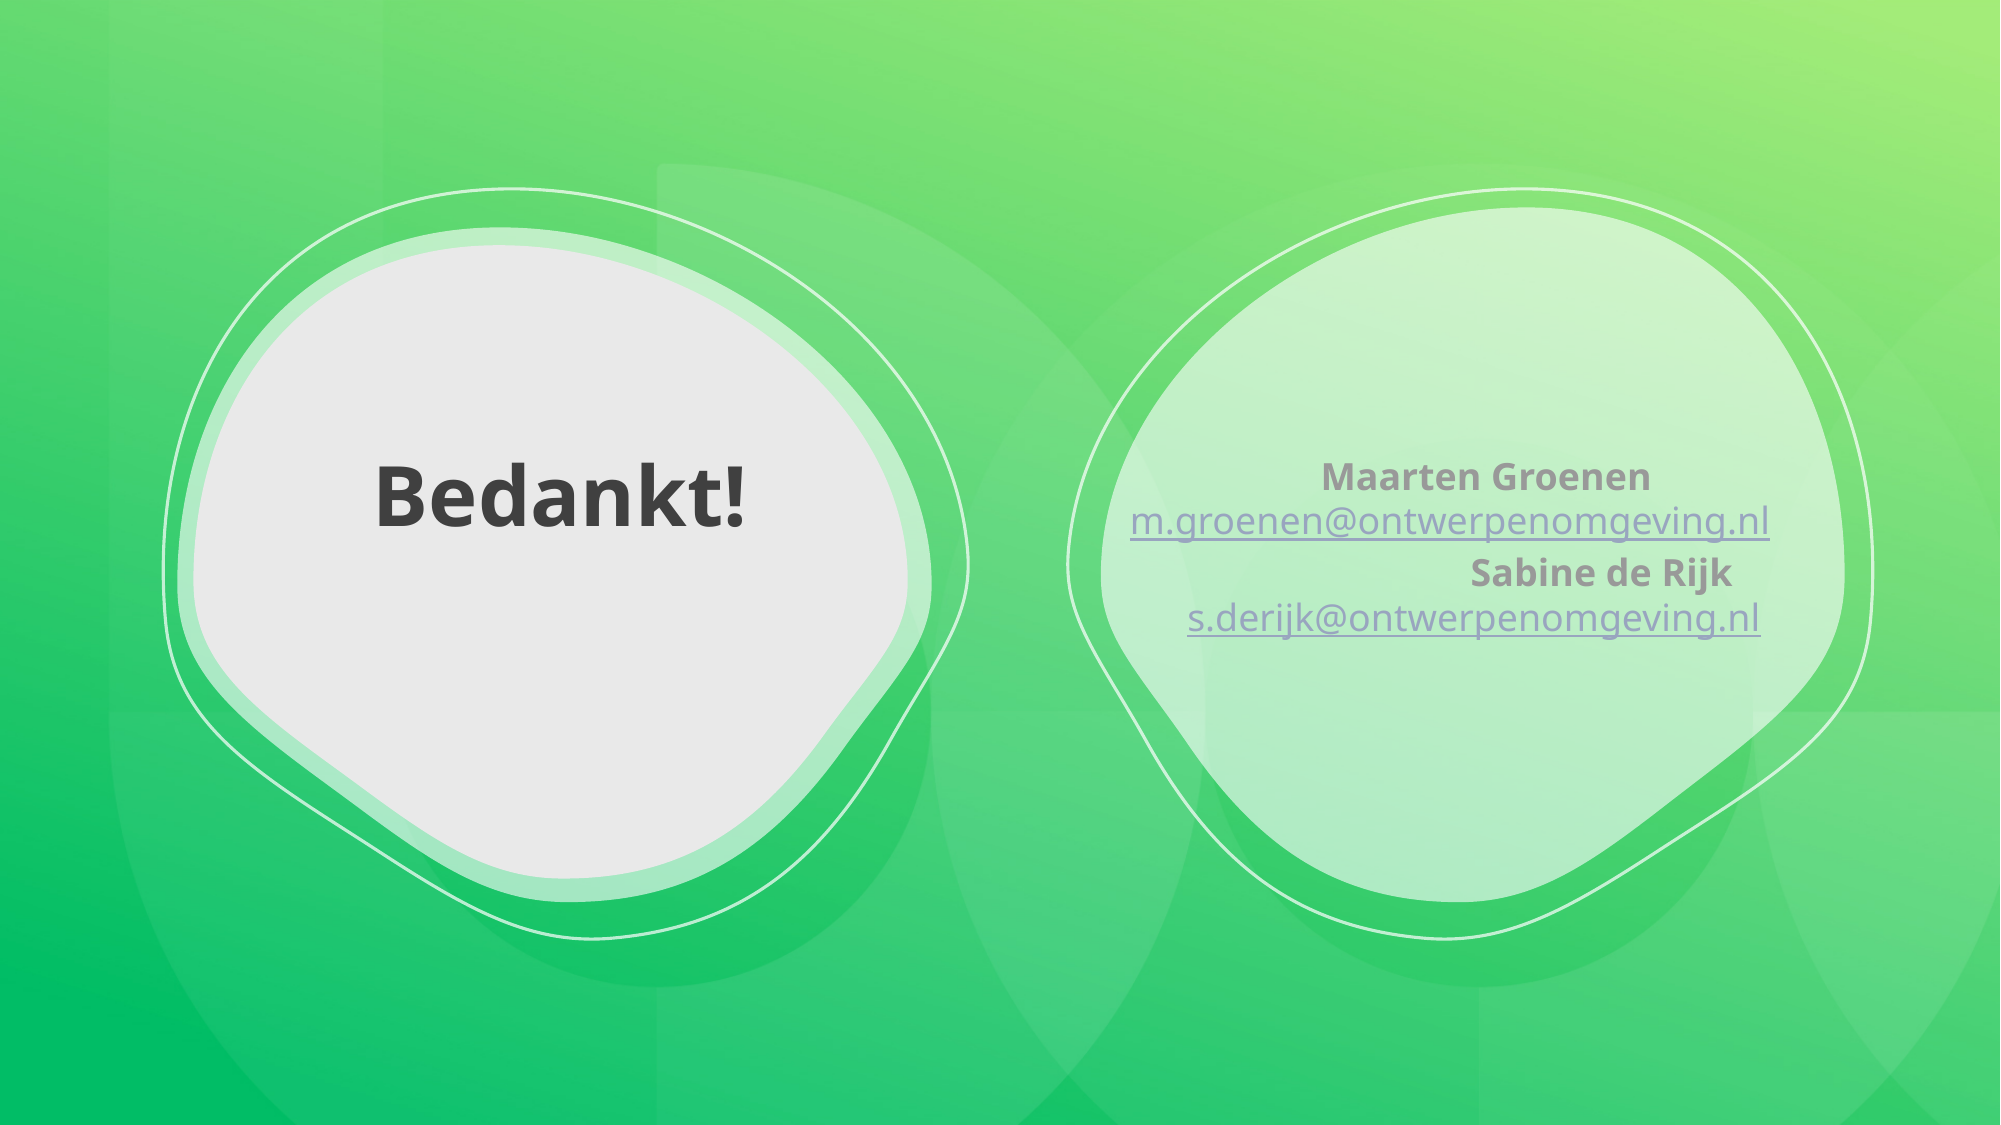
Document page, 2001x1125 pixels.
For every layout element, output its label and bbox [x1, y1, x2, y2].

picture [0, 0, 2000, 1125]
text_box [1068, 183, 1875, 942]
